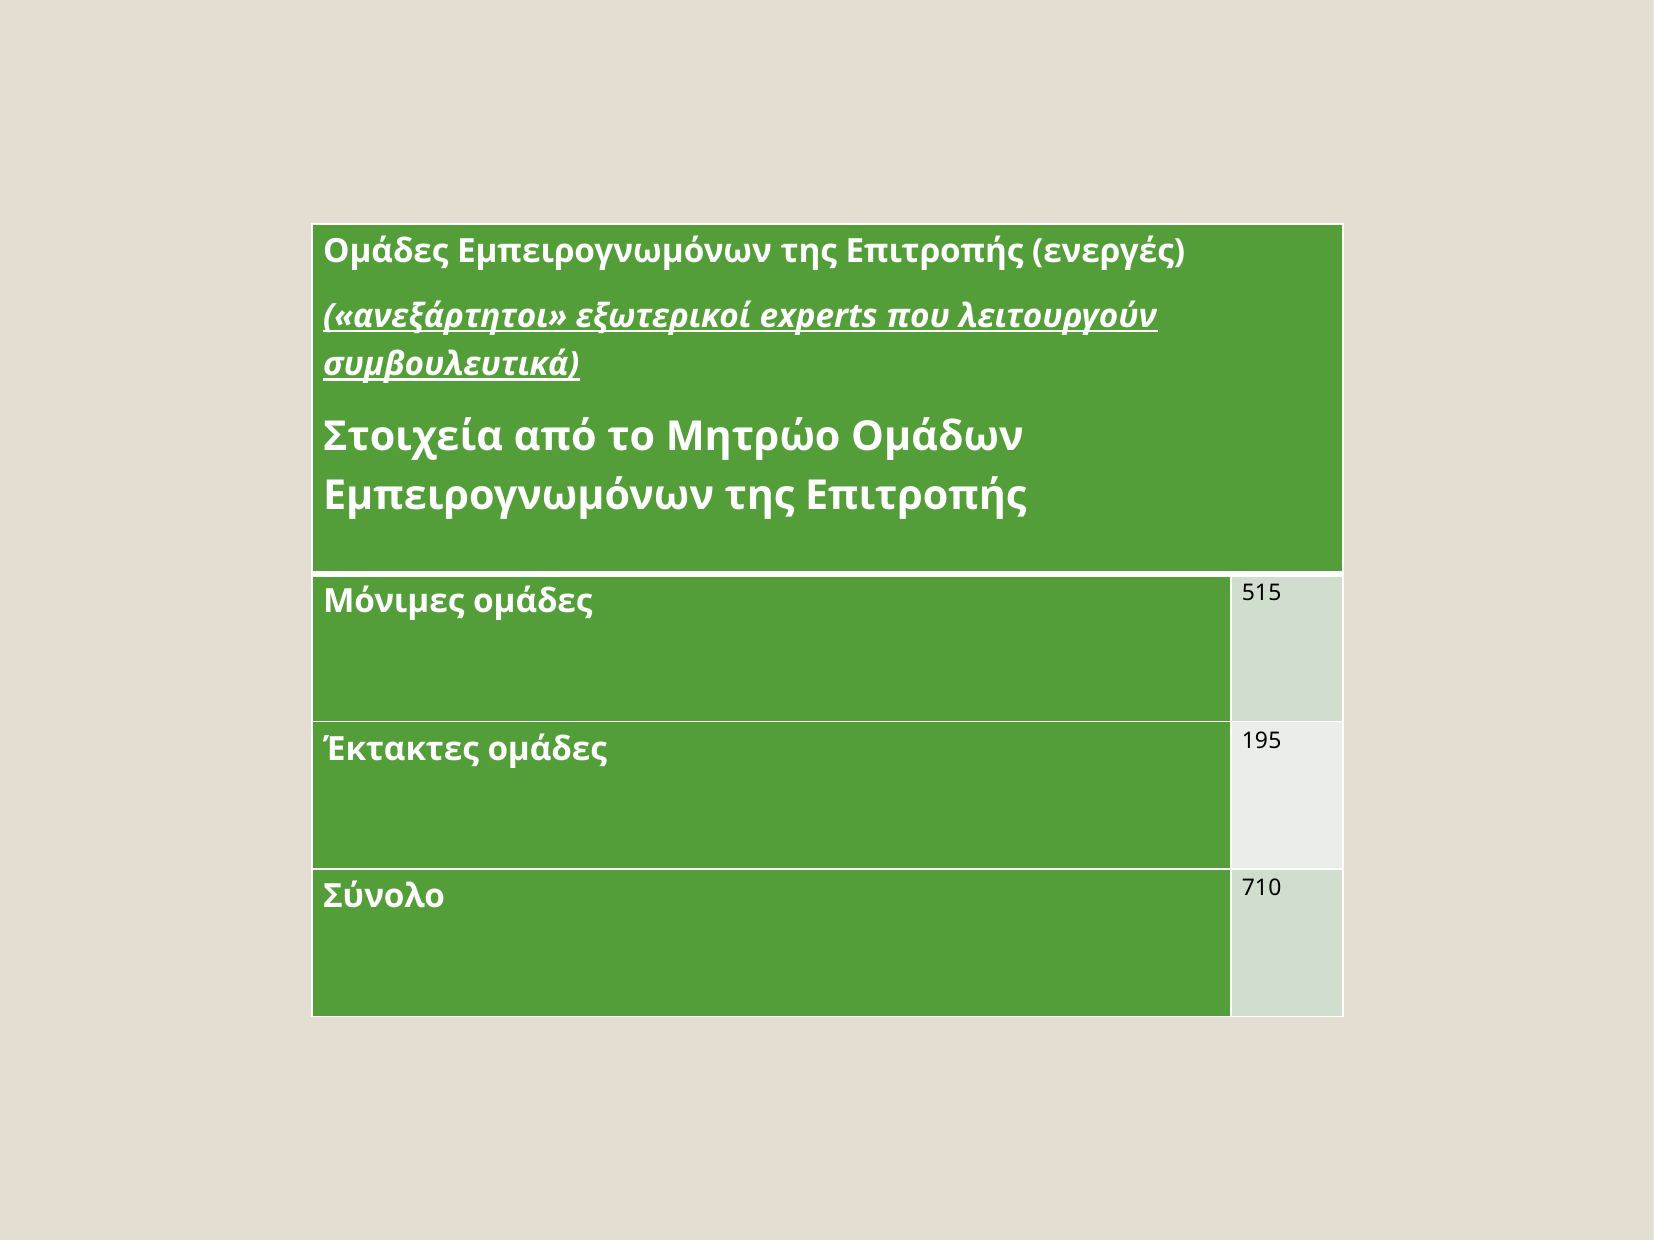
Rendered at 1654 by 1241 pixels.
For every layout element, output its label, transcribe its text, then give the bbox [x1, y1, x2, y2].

table_header Ομάδες Εμπειρογνωμόνων της Επιτροπής (ενεργές) («ανεξάρτητοι» εξωτερικοί experts που λειτουργούν συμβουλευτικά) Στοιχεία από το Μητρώο Ομάδων Εμπειρογνωμόνων της Επιτροπής [313, 225, 1342, 571]
table_cell 515 [1232, 577, 1342, 721]
table_cell Σύνολο [313, 870, 1230, 1016]
table_cell Έκτακτες ομάδες [313, 722, 1230, 868]
table_cell Μόνιμες ομάδες [313, 577, 1230, 721]
table_cell 195 [1232, 722, 1342, 868]
table_cell 710 [1232, 870, 1342, 1016]
